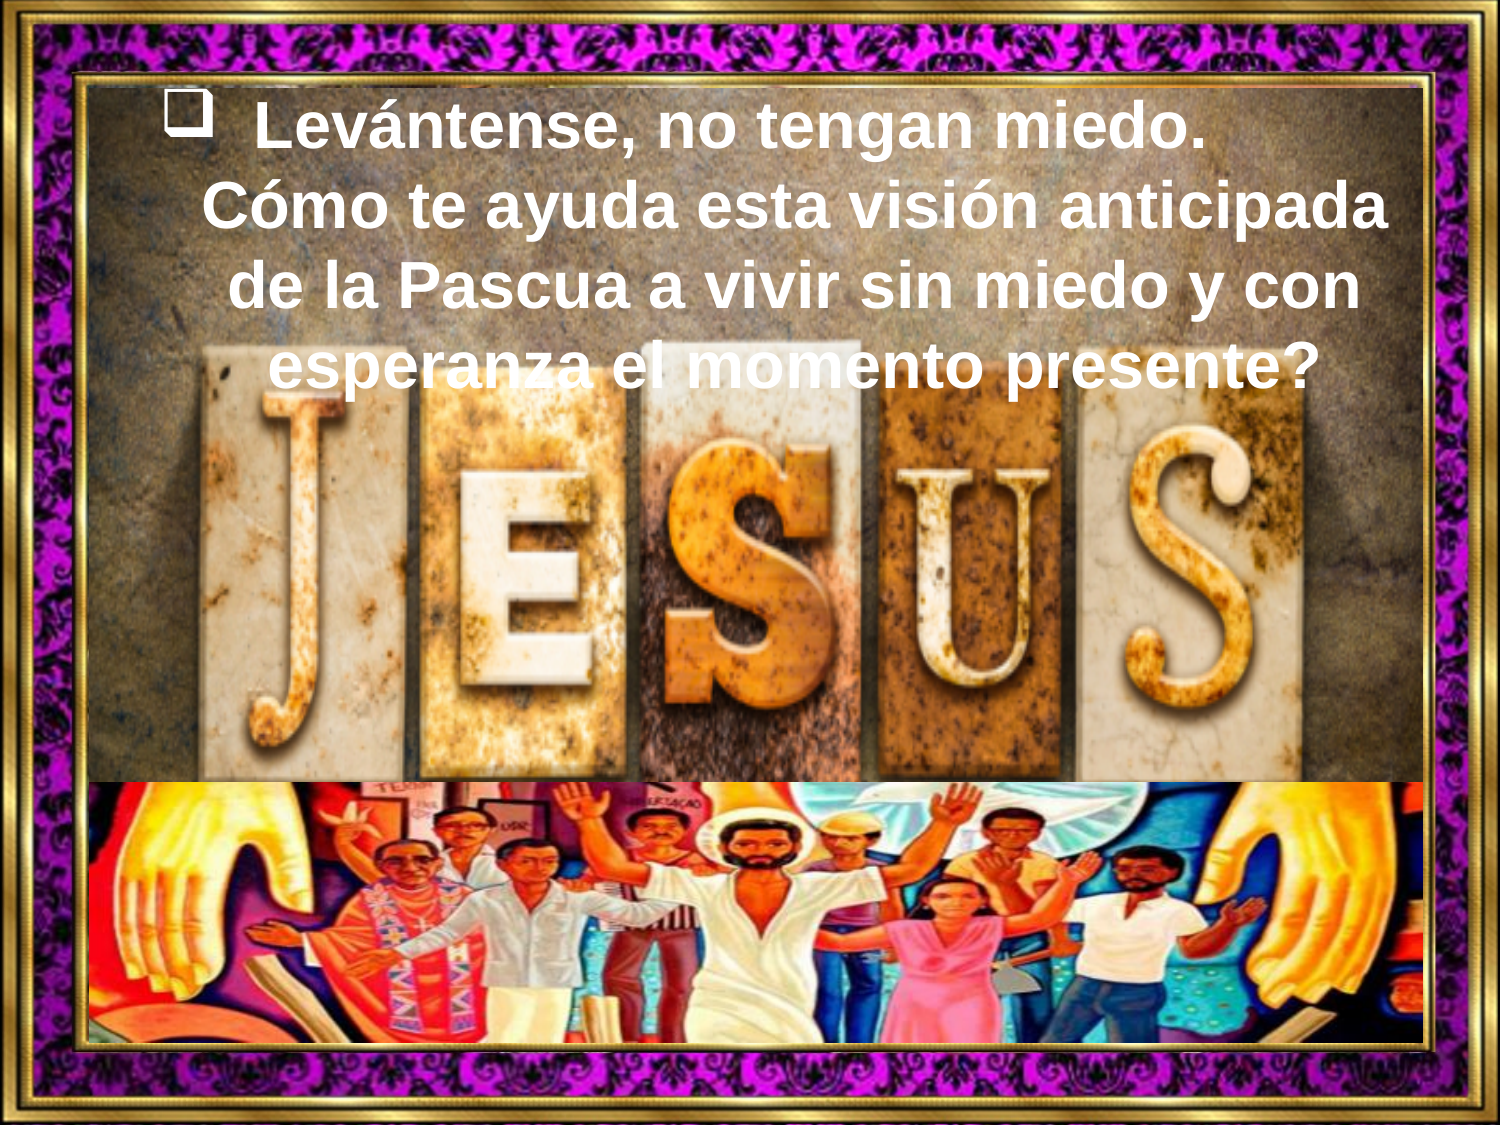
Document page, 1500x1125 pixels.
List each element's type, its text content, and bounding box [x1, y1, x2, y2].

text_box Levántense, no tengan miedo. Cómo te ayuda esta visión anticipada de la Pascua a vivir sin miedo y con esperanza el momento presente? [145, 74, 1446, 409]
picture [0, 0, 1500, 1125]
